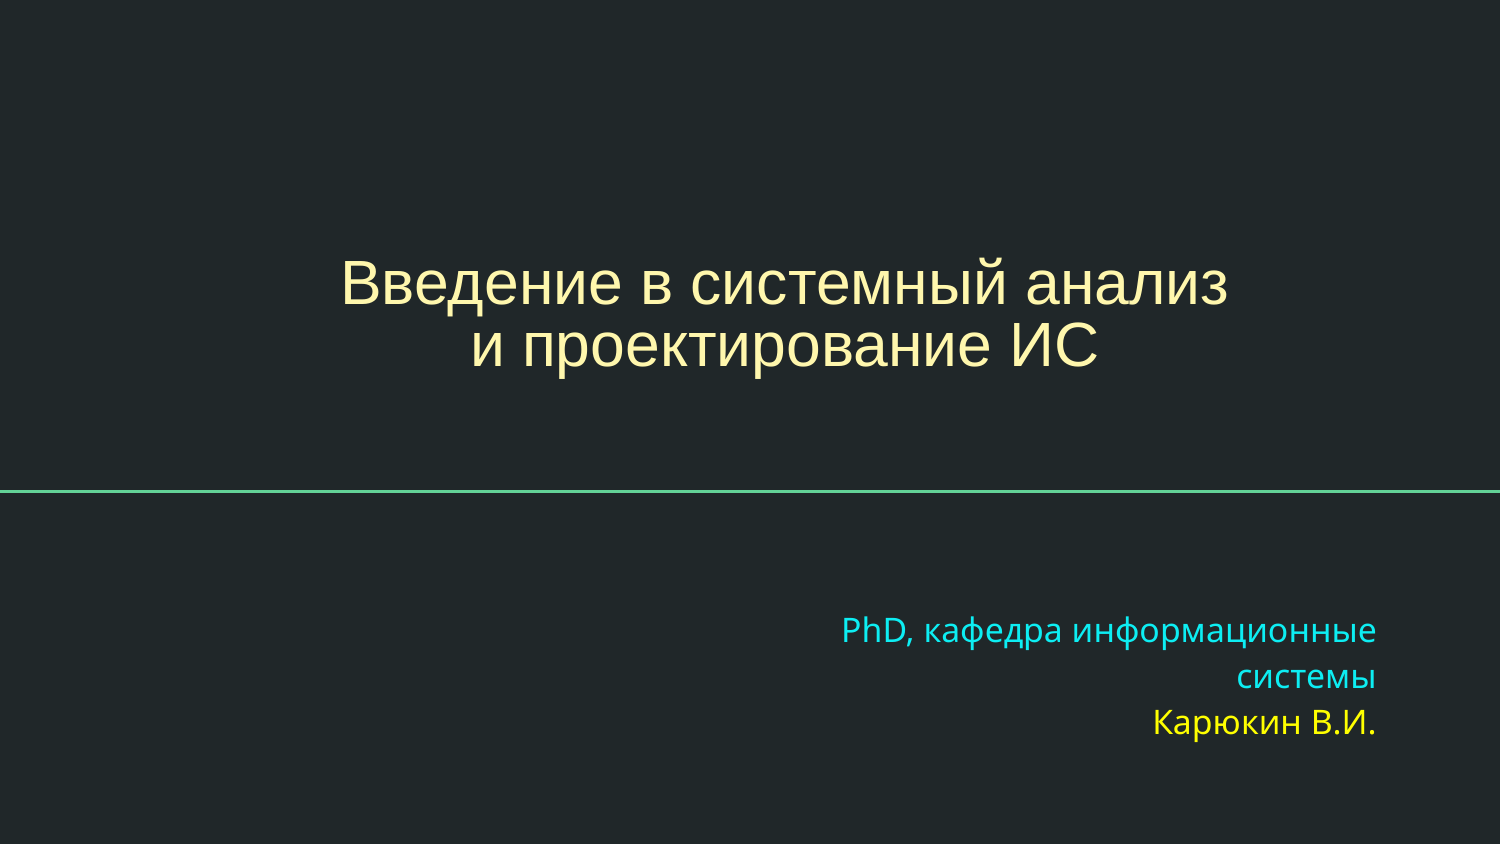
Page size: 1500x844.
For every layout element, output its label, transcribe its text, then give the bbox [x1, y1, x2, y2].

subtitle PhD, кафедра информационные системы Карюкин В.И. [695, 591, 1392, 760]
text_box Введение в системный анализ и проектирование ИС [303, 248, 1268, 397]
